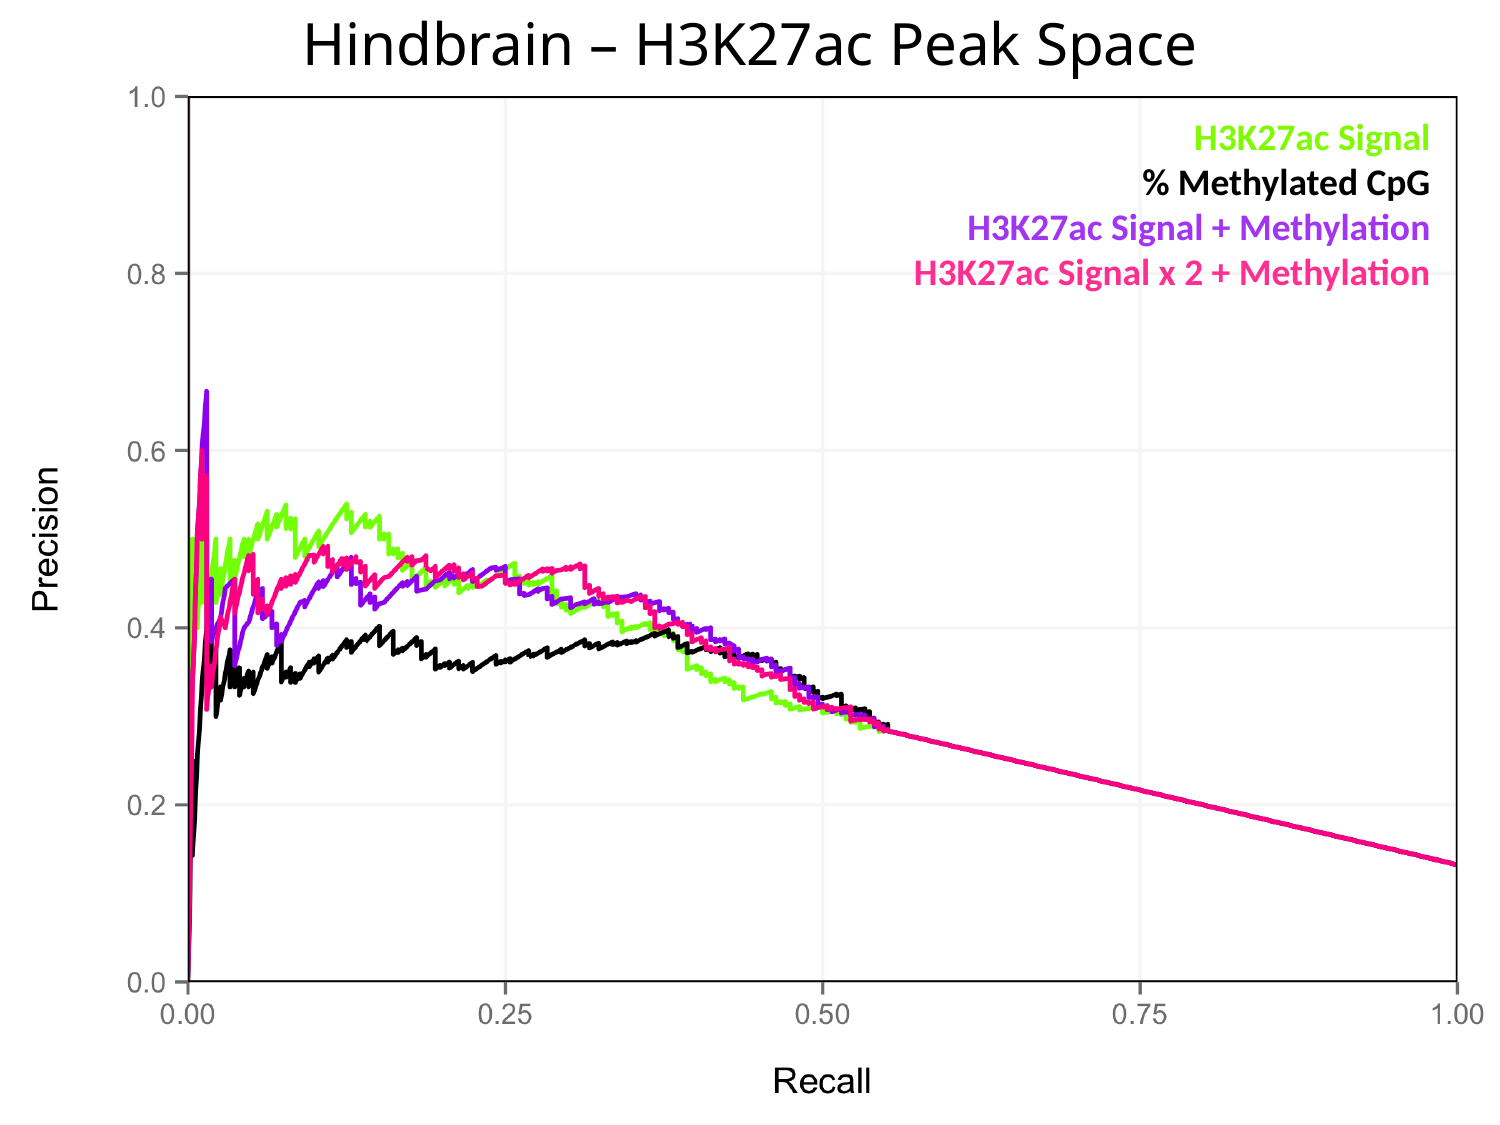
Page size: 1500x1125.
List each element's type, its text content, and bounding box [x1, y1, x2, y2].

text_box Hindbrain – H3K27ac Peak Space [0, 0, 1500, 53]
picture [0, 53, 1500, 1125]
